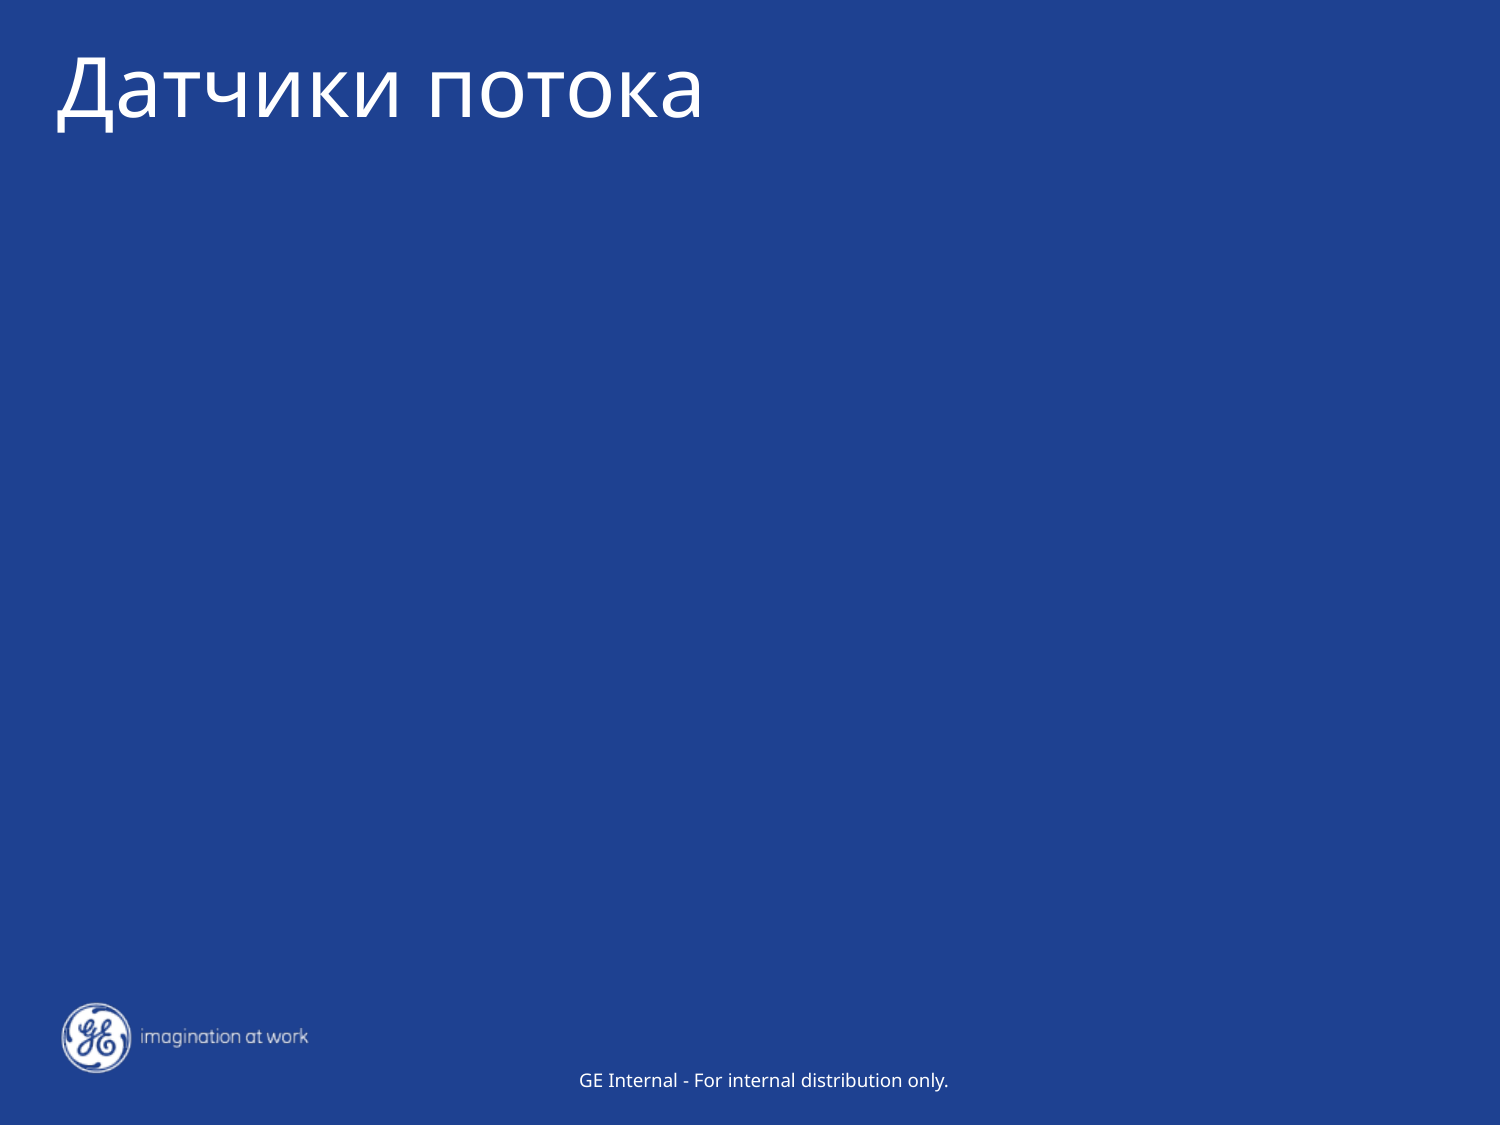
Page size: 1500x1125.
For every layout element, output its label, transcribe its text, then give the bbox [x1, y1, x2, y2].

picture [52, 998, 317, 1080]
title Датчики потока [57, 46, 1446, 210]
